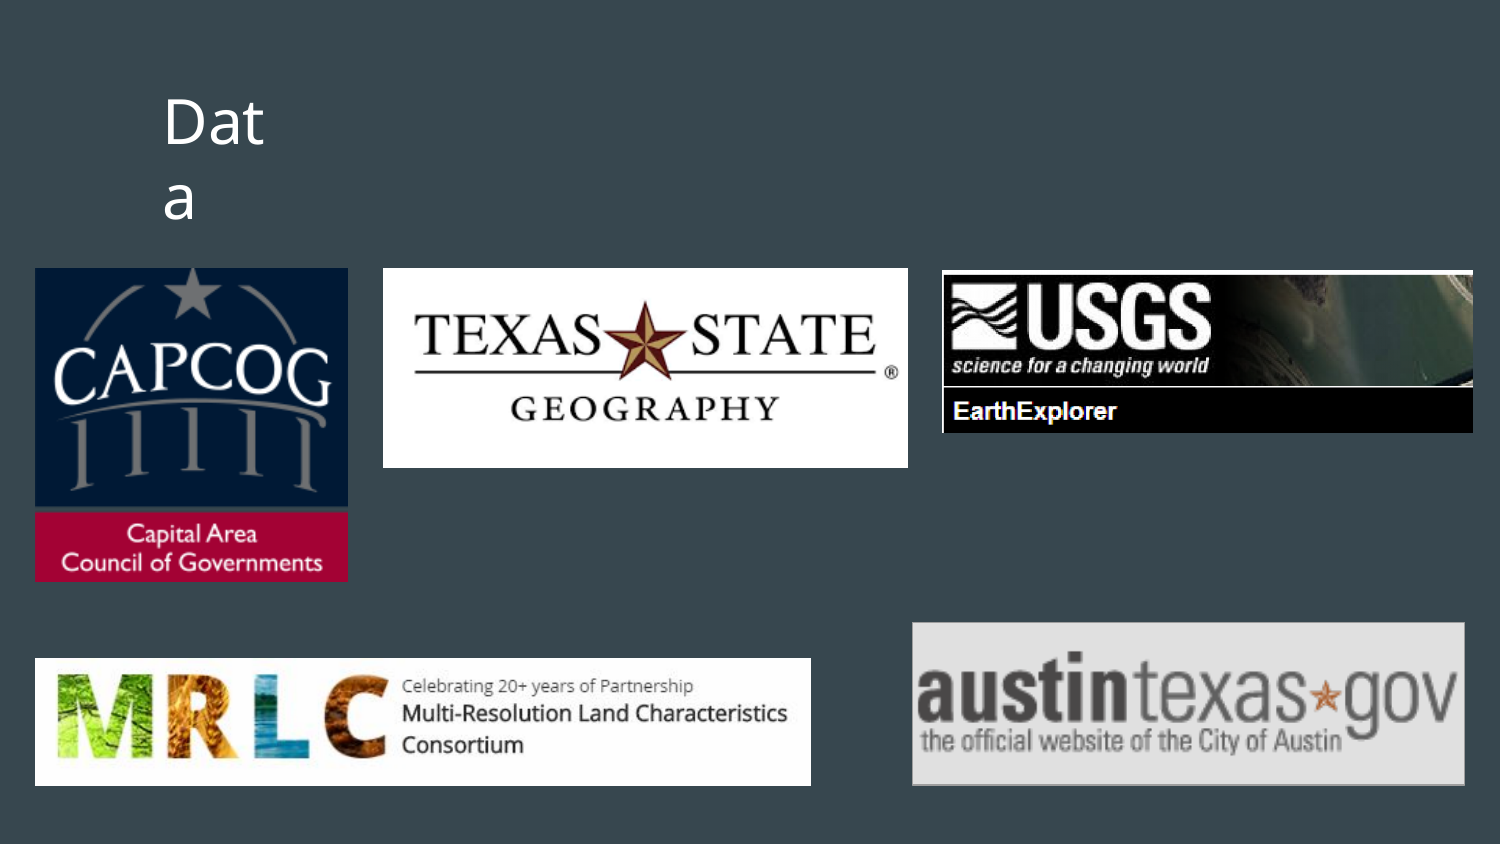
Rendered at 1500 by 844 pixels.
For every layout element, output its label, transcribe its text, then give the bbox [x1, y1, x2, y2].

picture [35, 268, 349, 582]
title Data [147, 67, 298, 162]
picture [35, 658, 812, 786]
picture [383, 268, 908, 468]
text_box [912, 622, 1465, 786]
picture [942, 269, 1473, 433]
